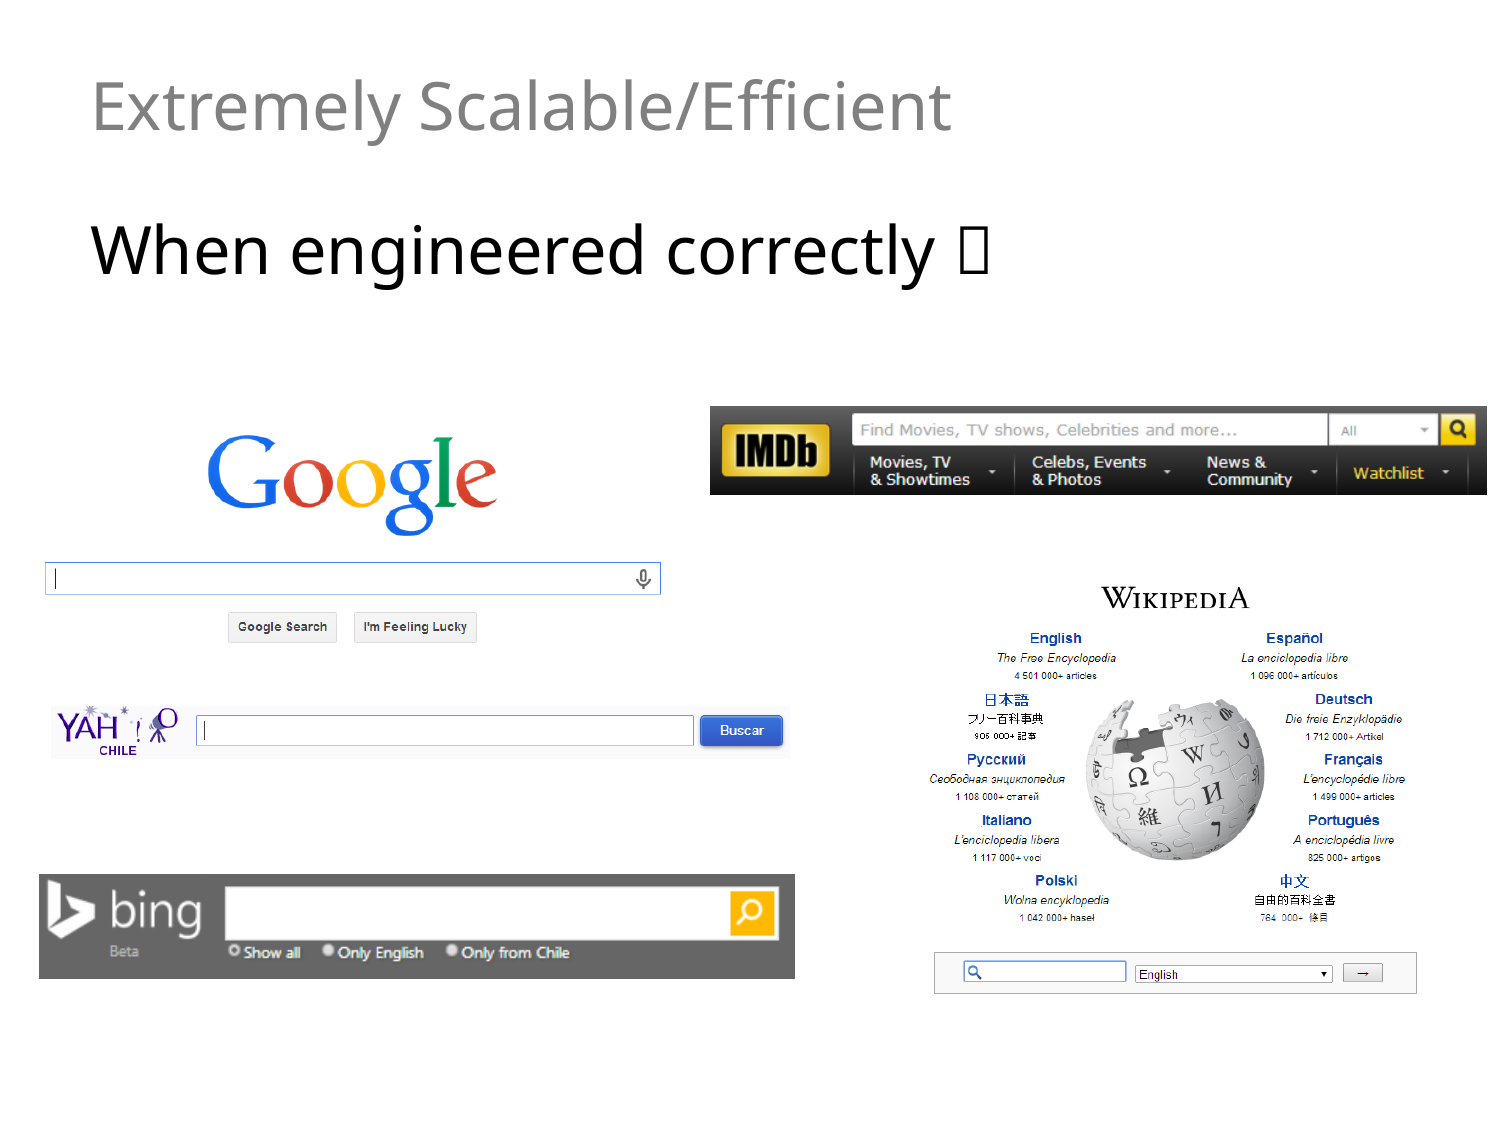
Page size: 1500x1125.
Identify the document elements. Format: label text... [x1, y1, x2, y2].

list When engineered correctly  [75, 200, 1425, 1005]
picture [51, 706, 790, 760]
picture [924, 564, 1426, 1000]
title Extremely Scalable/Efficient [75, 45, 1425, 163]
picture [709, 406, 1487, 495]
picture [39, 424, 665, 654]
picture [39, 874, 795, 979]
text_box [0, 398, 1500, 1040]
